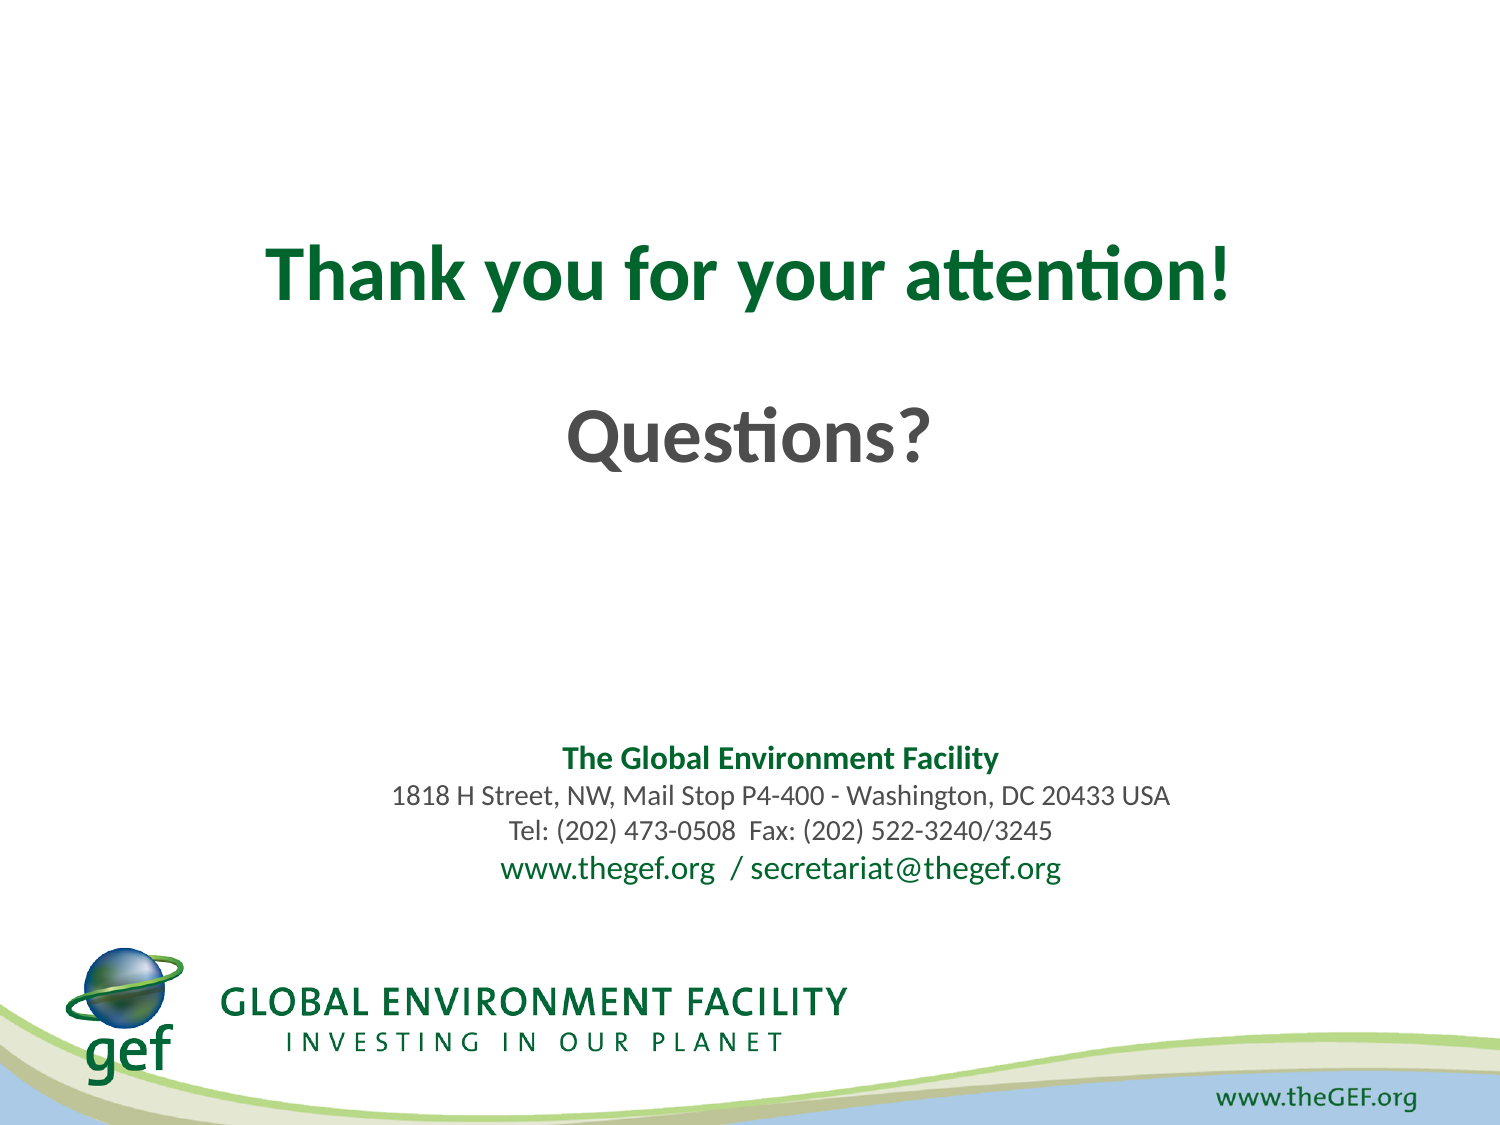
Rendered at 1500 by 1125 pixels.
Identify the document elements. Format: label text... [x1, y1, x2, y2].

picture [0, 920, 1500, 1125]
text_box The Global Environment Facility 1818 H Street, NW, Mail Stop P4-400 - Washington, DC 20433 USA Tel: (202) 473-0508 Fax: (202) 522-3240/3245 www.thegef.org / secretariat@thegef.org [237, 749, 1325, 913]
text_box Questions? [0, 375, 1500, 488]
text_box Thank you for your attention! [0, 212, 1500, 325]
